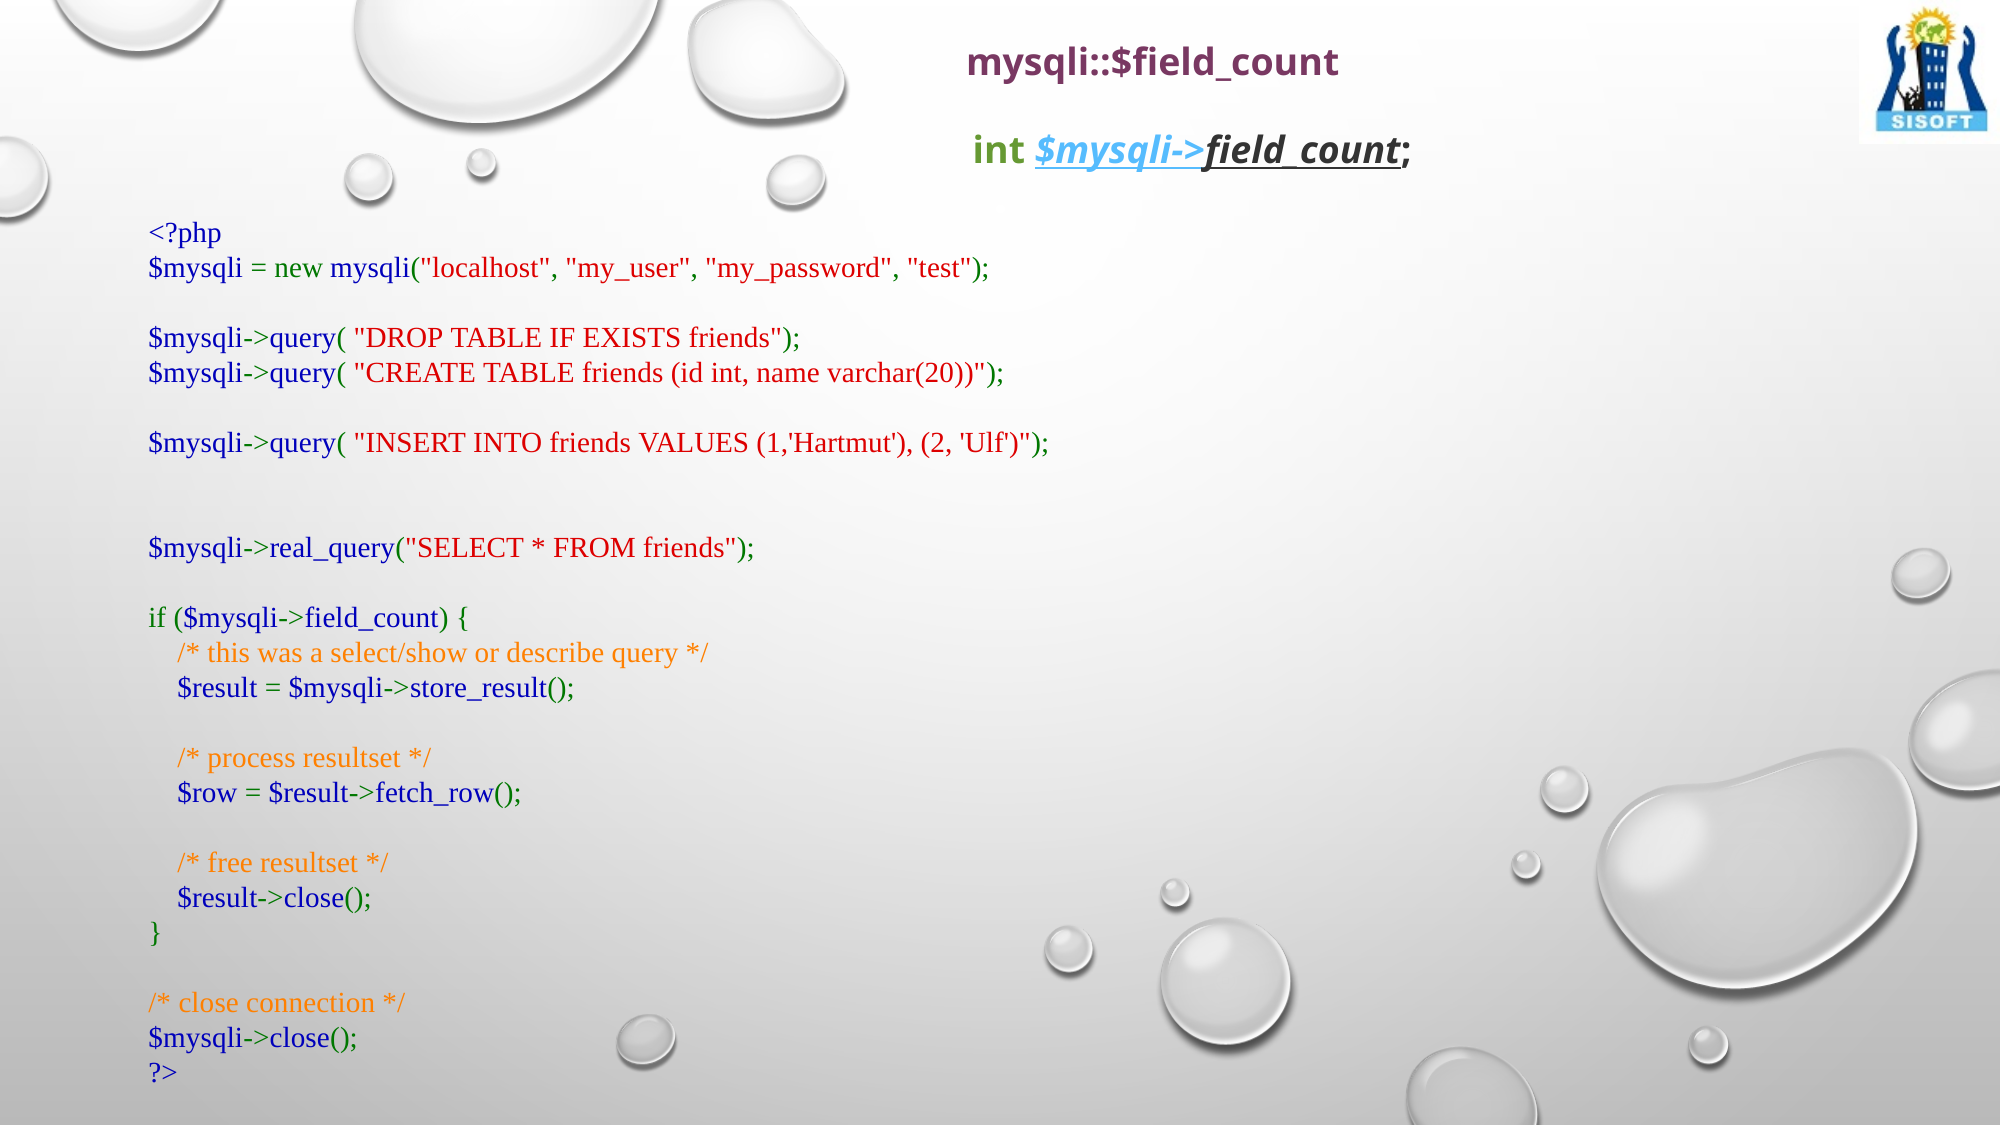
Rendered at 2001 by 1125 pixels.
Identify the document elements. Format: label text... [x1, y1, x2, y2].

text_box <?php $mysqli = new mysqli("localhost", "my_user", "my_password", "test"); $mysqli->query( "DROP TABLE IF EXISTS friends"); $mysqli->query( "CREATE TABLE friends (id int, name varchar(20))"); $mysqli->query( "INSERT INTO friends VALUES (1,'Hartmut'), (2, 'Ulf')"); $mysqli->real_query("SELECT * FROM friends"); if ($mysqli->field_count) { /* this was a select/show or describe query */ $result = $mysqli->store_result(); /* process resultset */ $row = $result->fetch_row(); /* free resultset */ $result->close(); } /* close connection */ $mysqli->close(); ?> [133, 206, 1134, 1096]
picture [0, 0, 2000, 1125]
text_box mysqli::$field_count [951, 30, 1355, 91]
text_box int $mysqli->field_count; [957, 118, 1427, 185]
